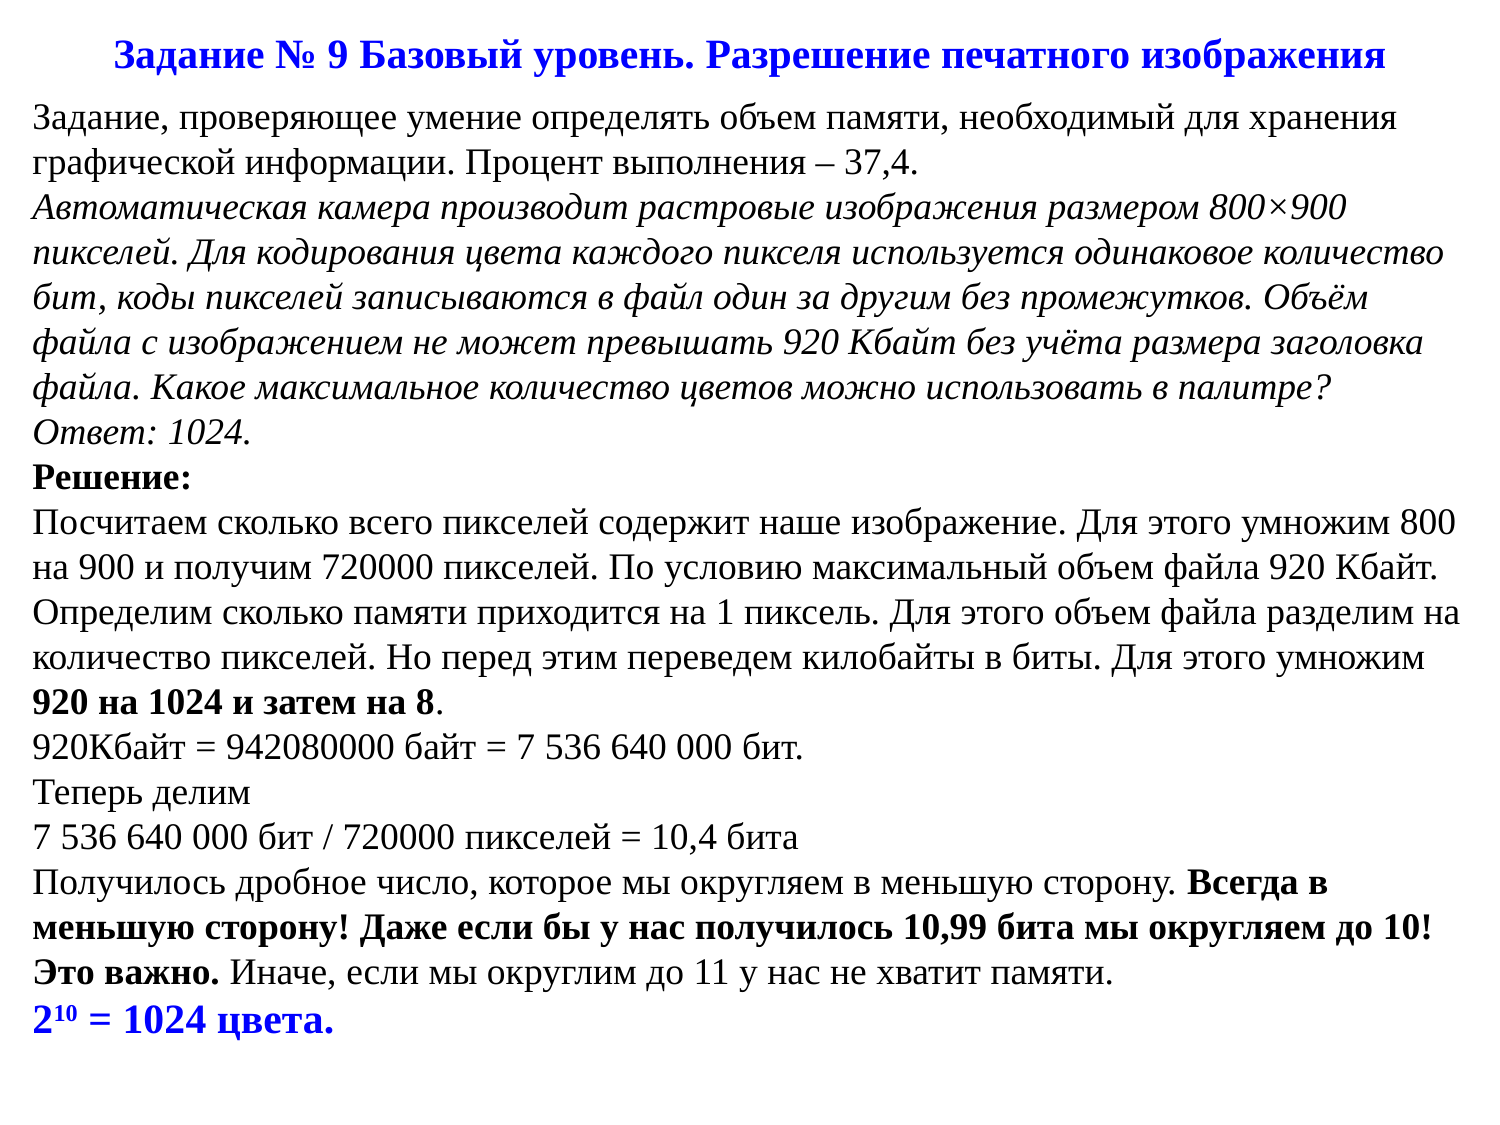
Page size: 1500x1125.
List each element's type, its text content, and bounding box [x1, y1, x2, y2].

text_box Задание № 9 Базовый уровень. Разрешение печатного изображения [0, 19, 1500, 84]
text_box Задание, проверяющее умение определять объем памяти, необходимый для хранения графической информации. Процент выполнения – 37,4. Автоматическая камера производит растровые изображения размером 800×900 пикселей. Для кодирования цвета каждого пикселя используется одинаковое количество бит, коды пикселей записываются в файл один за другим без промежутков. Объём файла с изображением не может превышать 920 Кбайт без учёта размера заголовка файла. Какое максимальное количество цветов можно использовать в палитре? Ответ: 1024. Решение: Посчитаем сколько всего пикселей содержит наше изображение. Для этого умножим 800 на 900 и получим 720000 пикселей. По условию максимальный объем файла 920 Кбайт. Определим сколько памяти приходится на 1 пиксель. Для этого объем файла разделим на количество пикселей. Но перед этим переведем килобайты в биты. Для этого умножим 920 на 1024 и затем на 8. 920Кбайт = 942080000 байт = 7 536 640 000 бит. Теперь делим 7 536 640 000 бит / 720000 пикселей = 10,4 бита Получилось дробное число, которое мы округляем в меньшую сторону. Всегда в меньшую сторону! Даже если бы у нас получилось 10,99 бита мы округляем до 10! Это важно. Иначе, если мы округлим до 11 у нас не хватит памяти. 210 = 1024 цвета. [17, 84, 1483, 1050]
